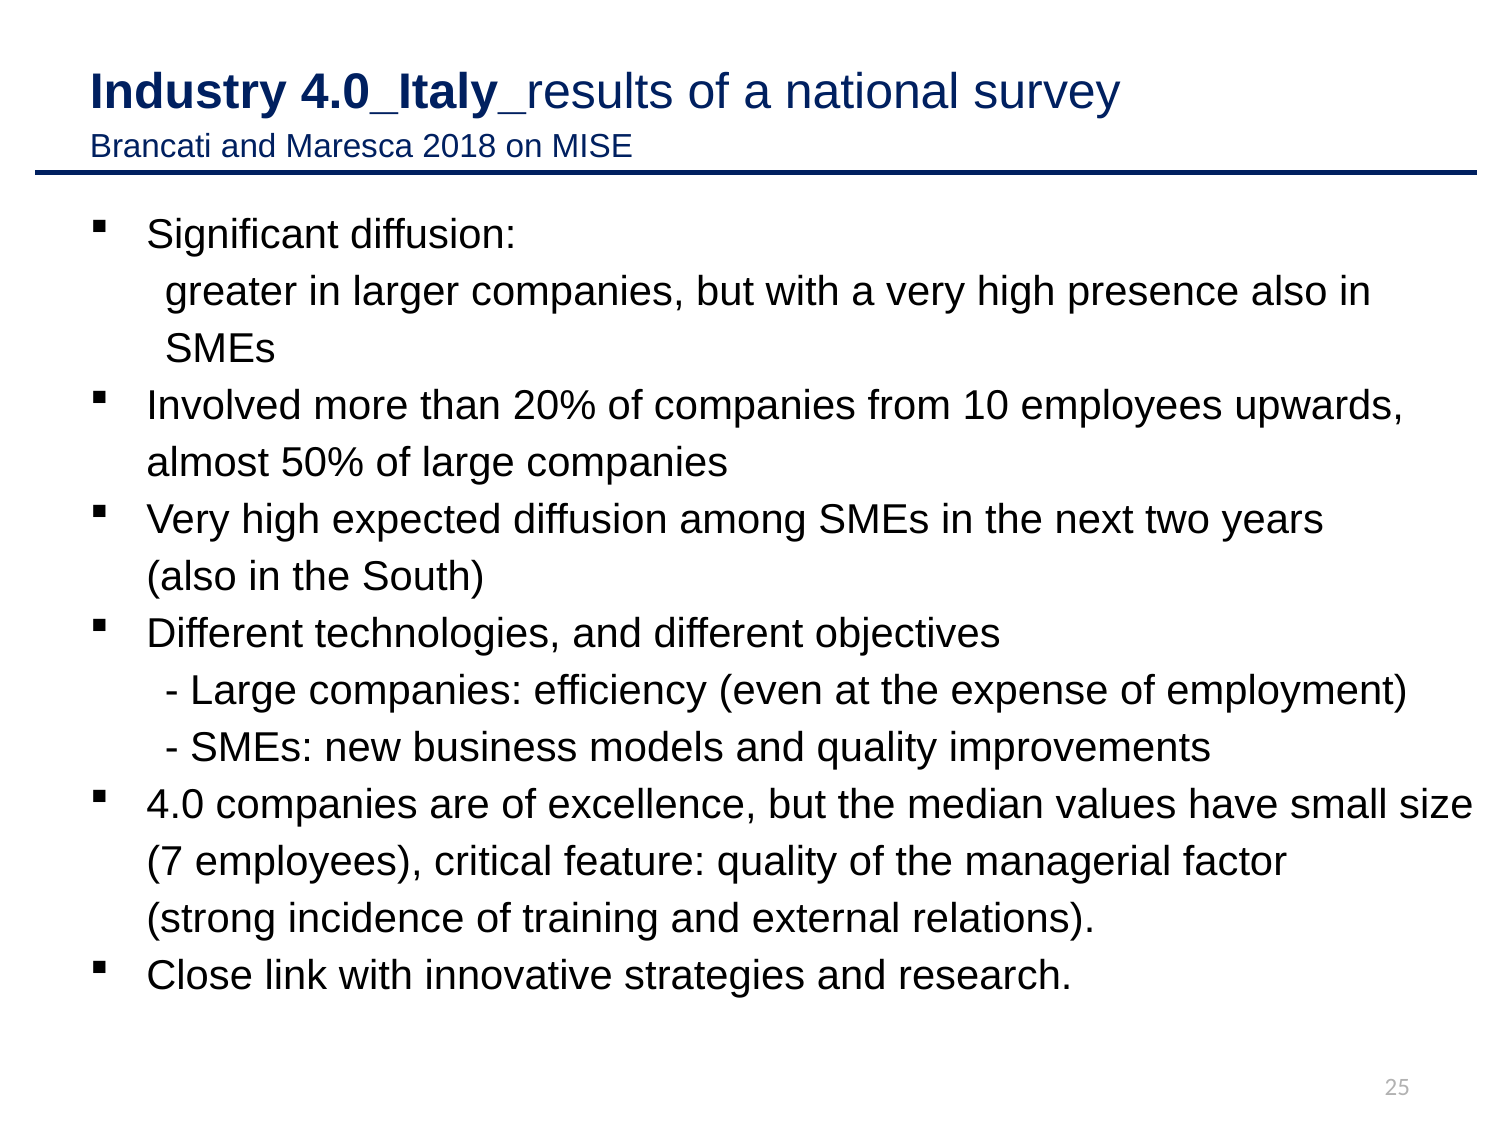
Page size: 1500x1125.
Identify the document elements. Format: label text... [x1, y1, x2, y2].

title Industry 4.0_Italy_results of a national survey Brancati and Maresca 2018 on MISE [74, 23, 1425, 172]
slide_number 25 [1074, 1056, 1425, 1116]
list Significant diffusion: greater in larger companies, but with a very high presence also in SMEs Involved more than 20% of companies from 10 employees upwards, almost 50% of large companies Very high expected diffusion among SMEs in the next two years (also in the South) Different technologies, and different objectives - Large companies: efficiency (even at the expense of employment) - SMEs: new business models and quality improvements 4.0 companies are of excellence, but the median values have small size (7 employees), critical feature: quality of the managerial factor (strong incidence of training and external relations). Close link with innovative strategies and research. [74, 192, 1500, 1031]
